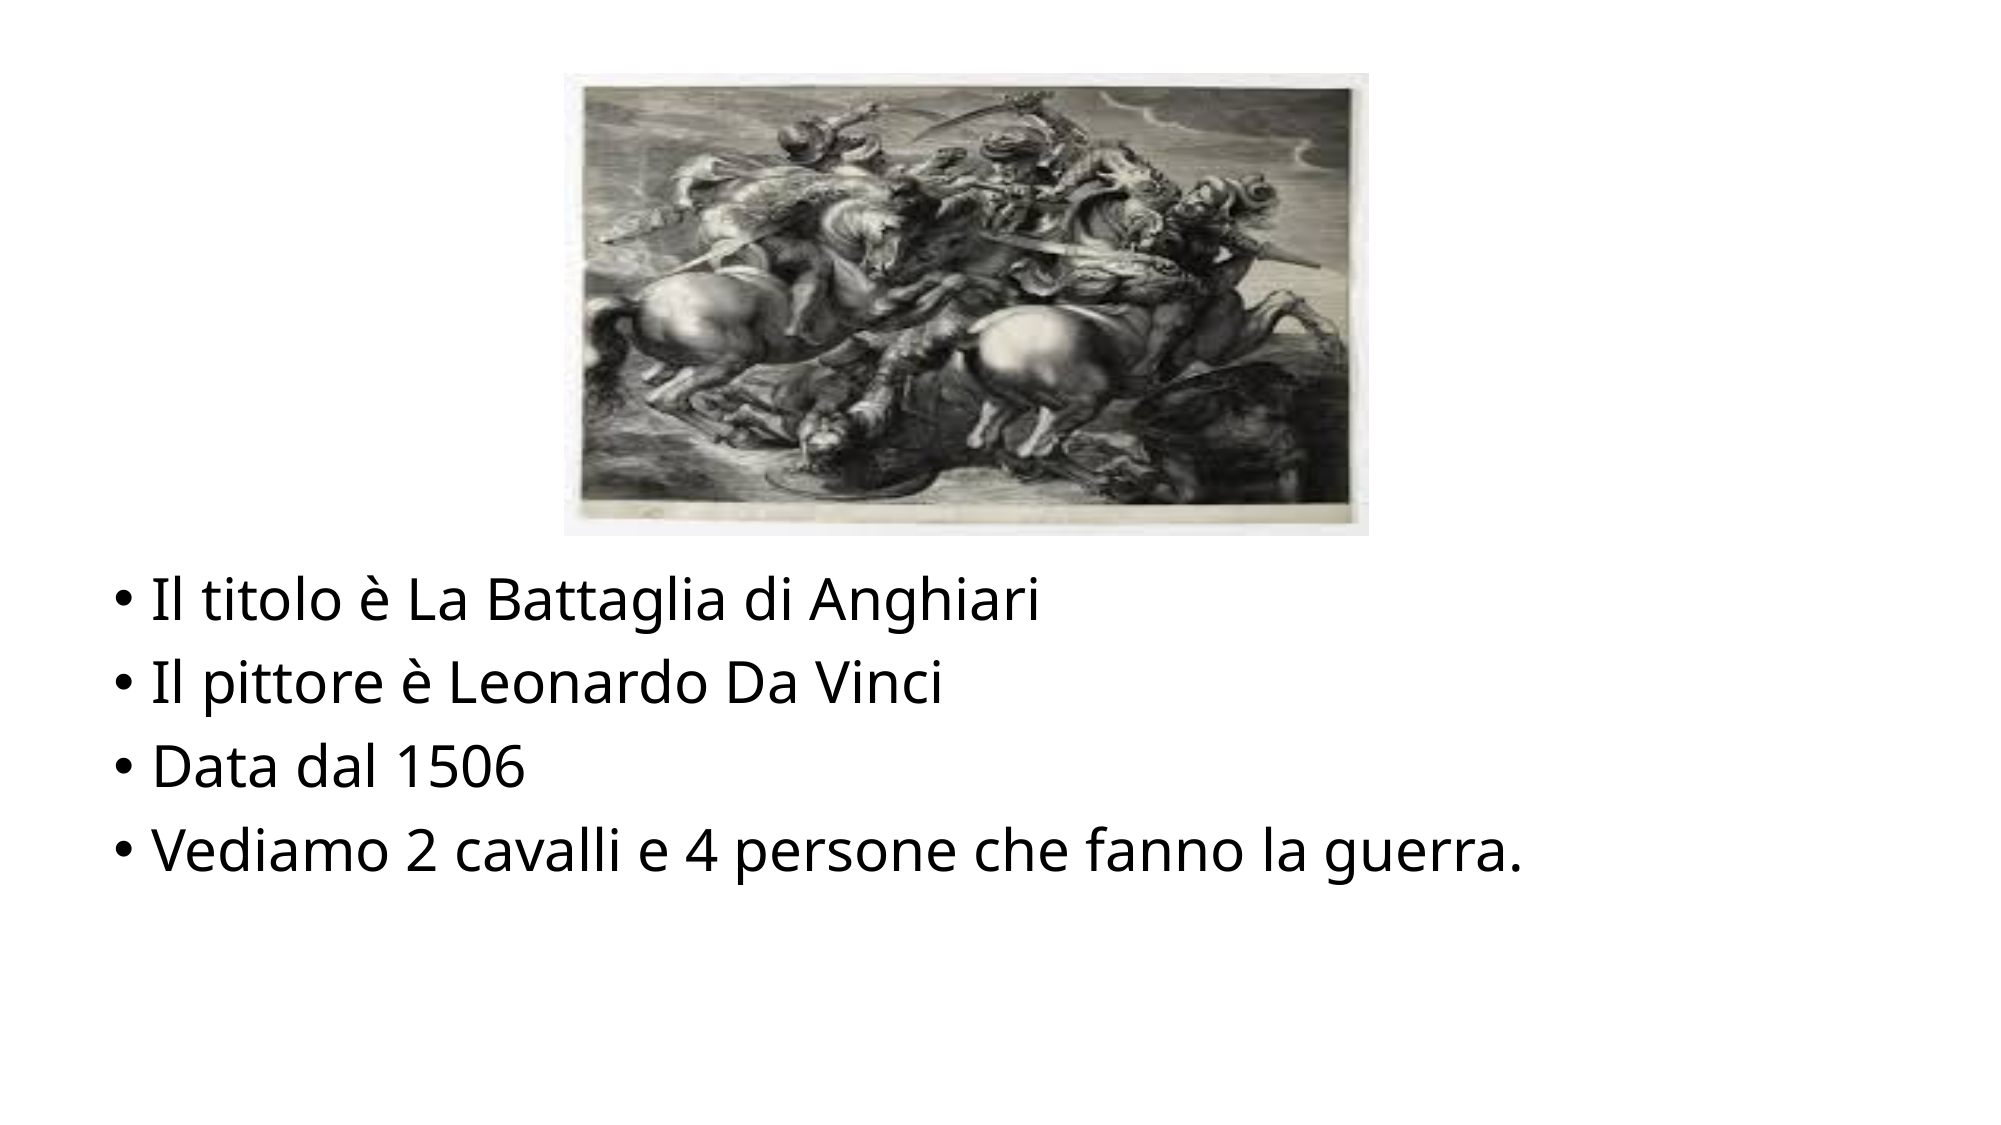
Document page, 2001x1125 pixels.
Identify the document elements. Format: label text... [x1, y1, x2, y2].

list Il titolo è La Battaglia di Anghiari Il pittore è Leonardo Da Vinci Data dal 1506 Vediamo 2 cavalli e 4 persone che fanno la guerra. [98, 562, 1727, 937]
picture [564, 72, 1370, 537]
